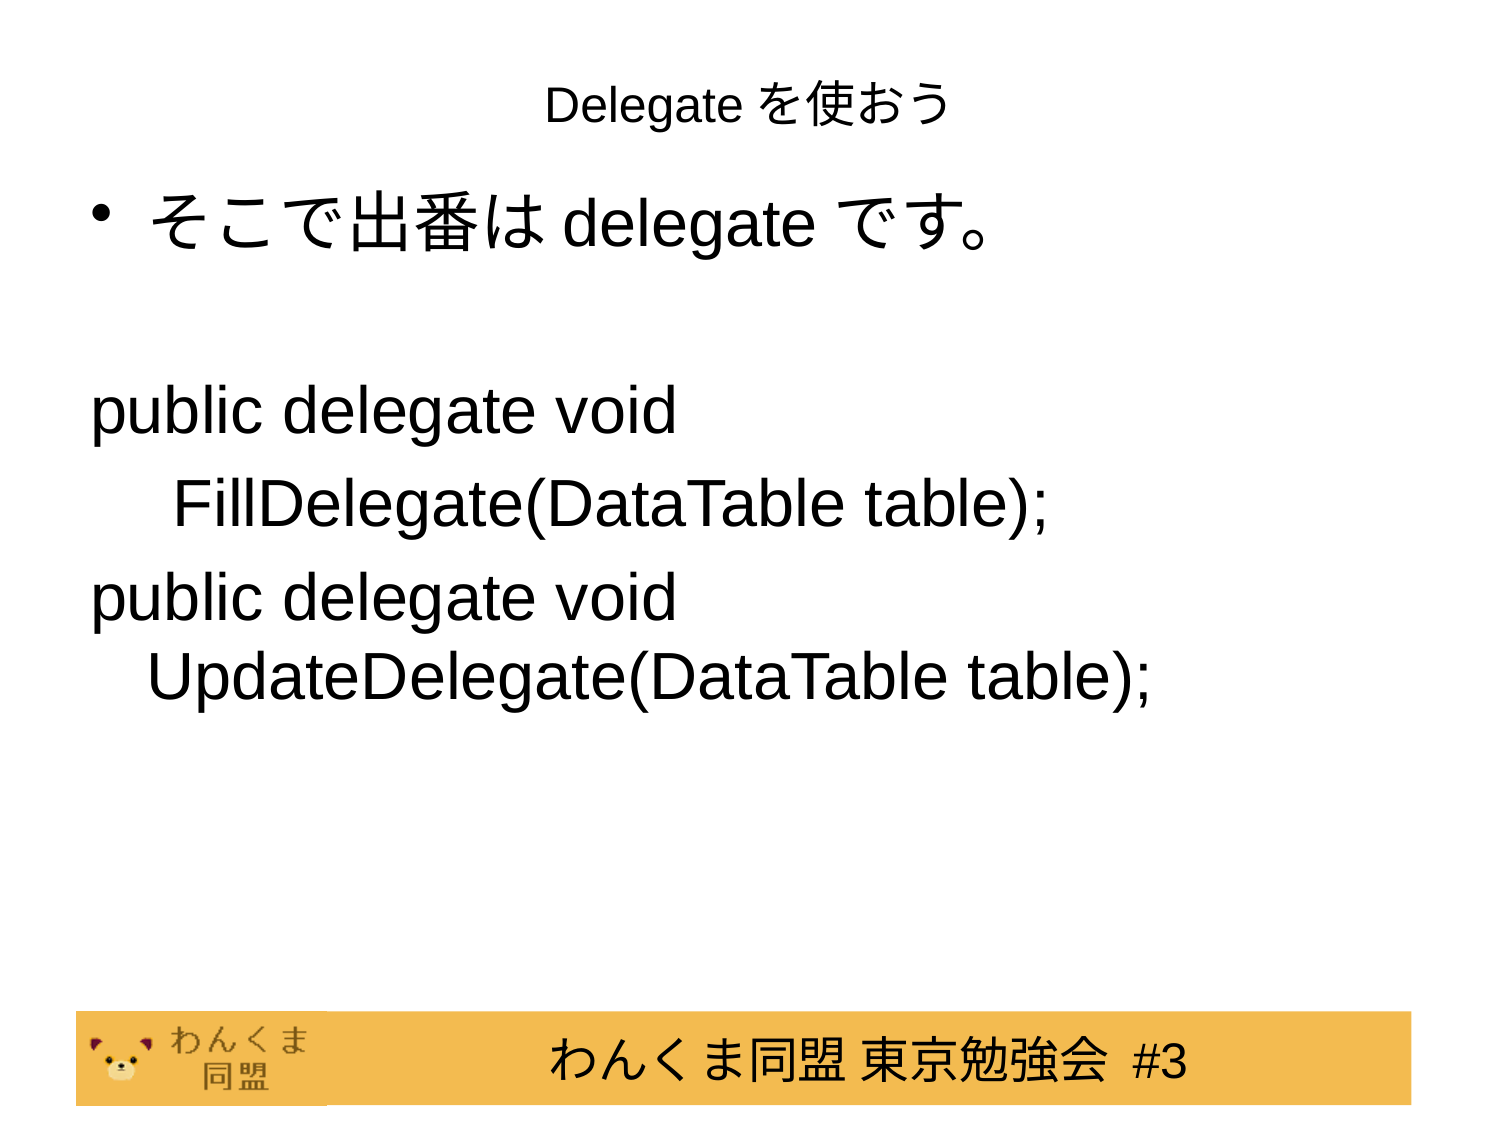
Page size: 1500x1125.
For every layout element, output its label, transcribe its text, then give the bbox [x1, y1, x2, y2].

list そこで出番はdelegateです。 public delegate void FillDelegate(DataTable table); public delegate void UpdateDelegate(DataTable table); [74, 172, 1426, 1006]
picture [76, 1011, 324, 1106]
title Delegateを使おう [74, 44, 1426, 162]
